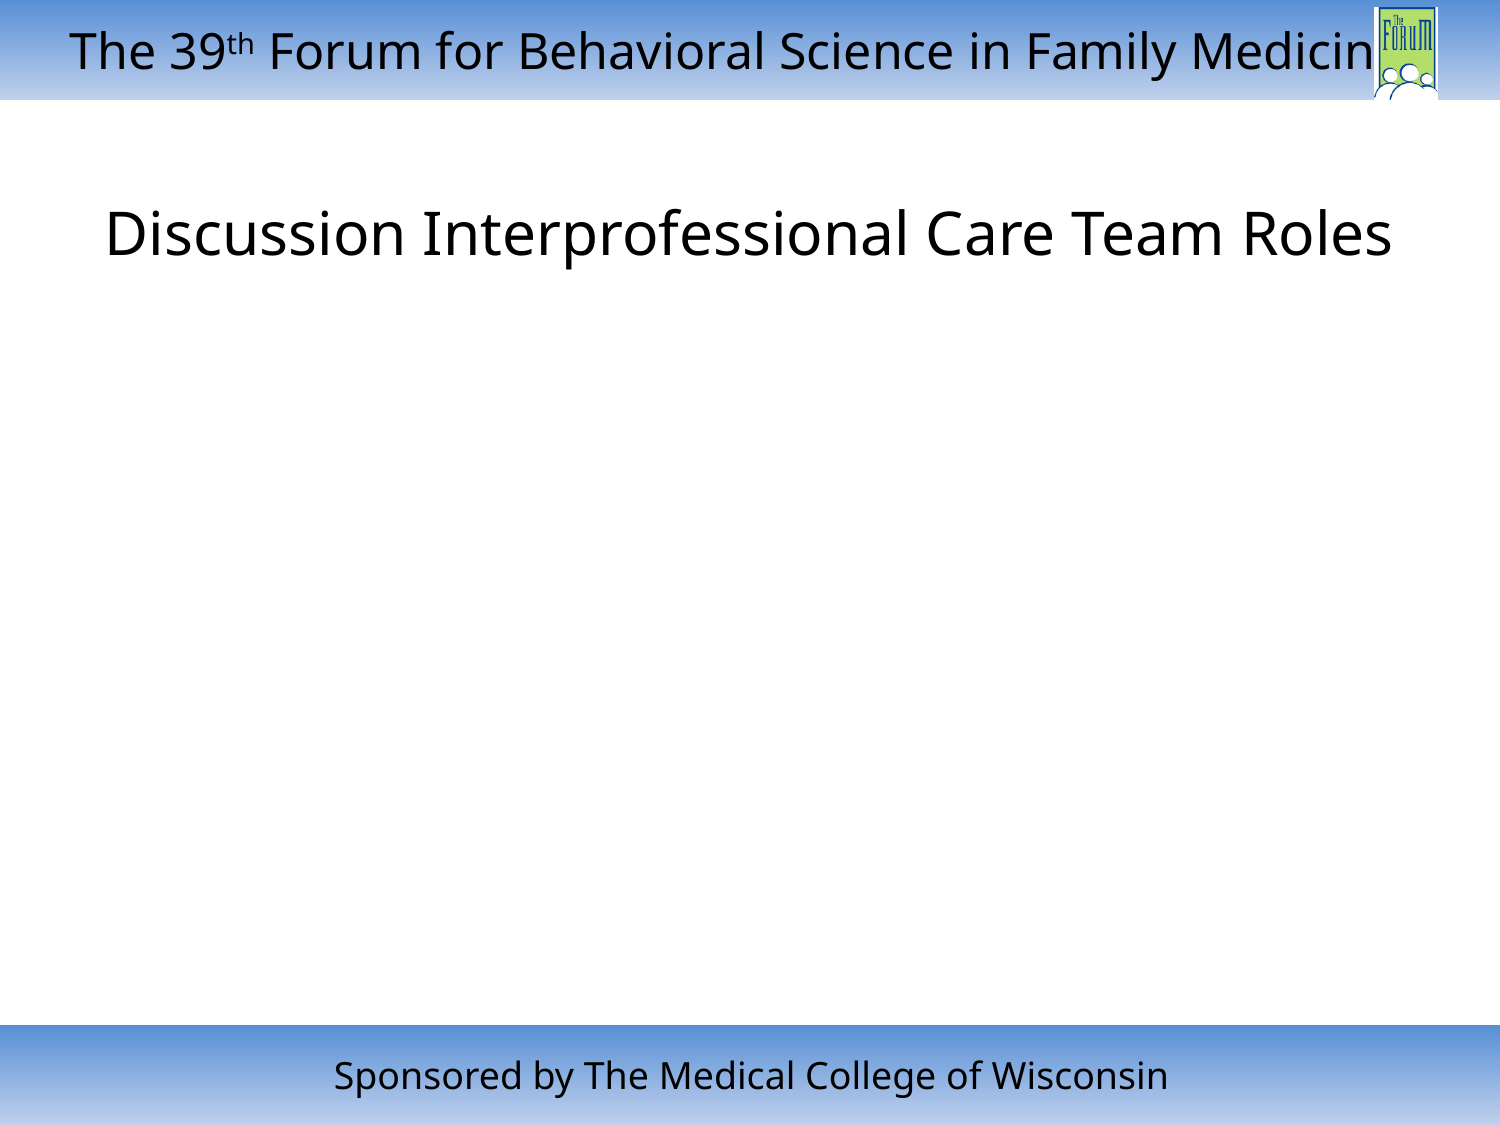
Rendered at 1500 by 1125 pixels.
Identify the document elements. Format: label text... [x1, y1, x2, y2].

picture [1374, 7, 1438, 100]
title Discussion Interprofessional Care Team Roles [87, 174, 1413, 288]
